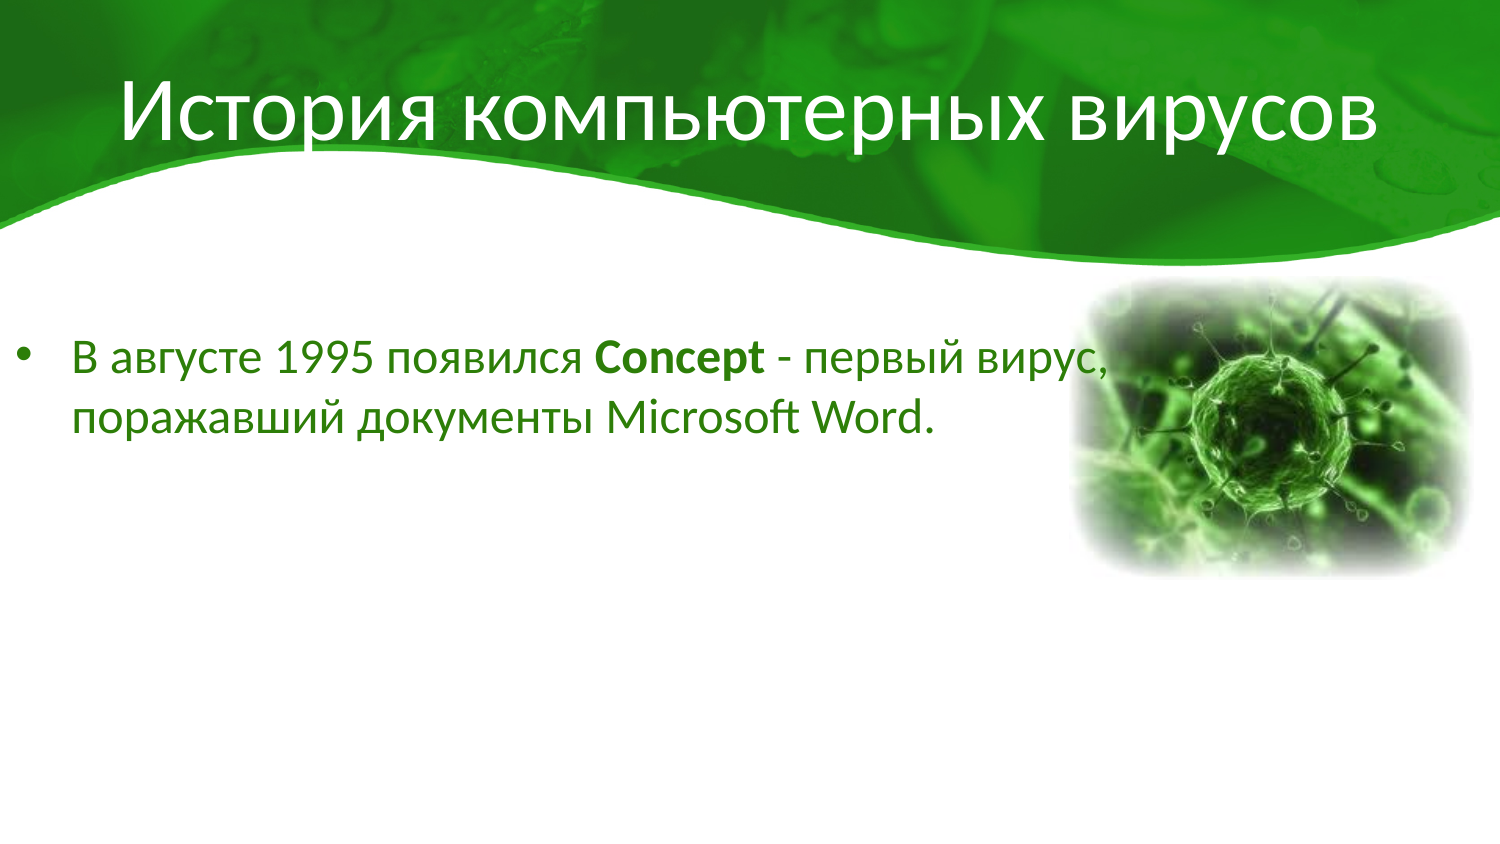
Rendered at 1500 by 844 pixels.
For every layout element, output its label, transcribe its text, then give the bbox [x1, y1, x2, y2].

picture [0, 0, 1500, 844]
title История компьютерных вирусов [74, 33, 1426, 175]
list В августе 1995 появился Concept - первый вирус, поражавший документы Microsoft Word. [0, 315, 1164, 844]
